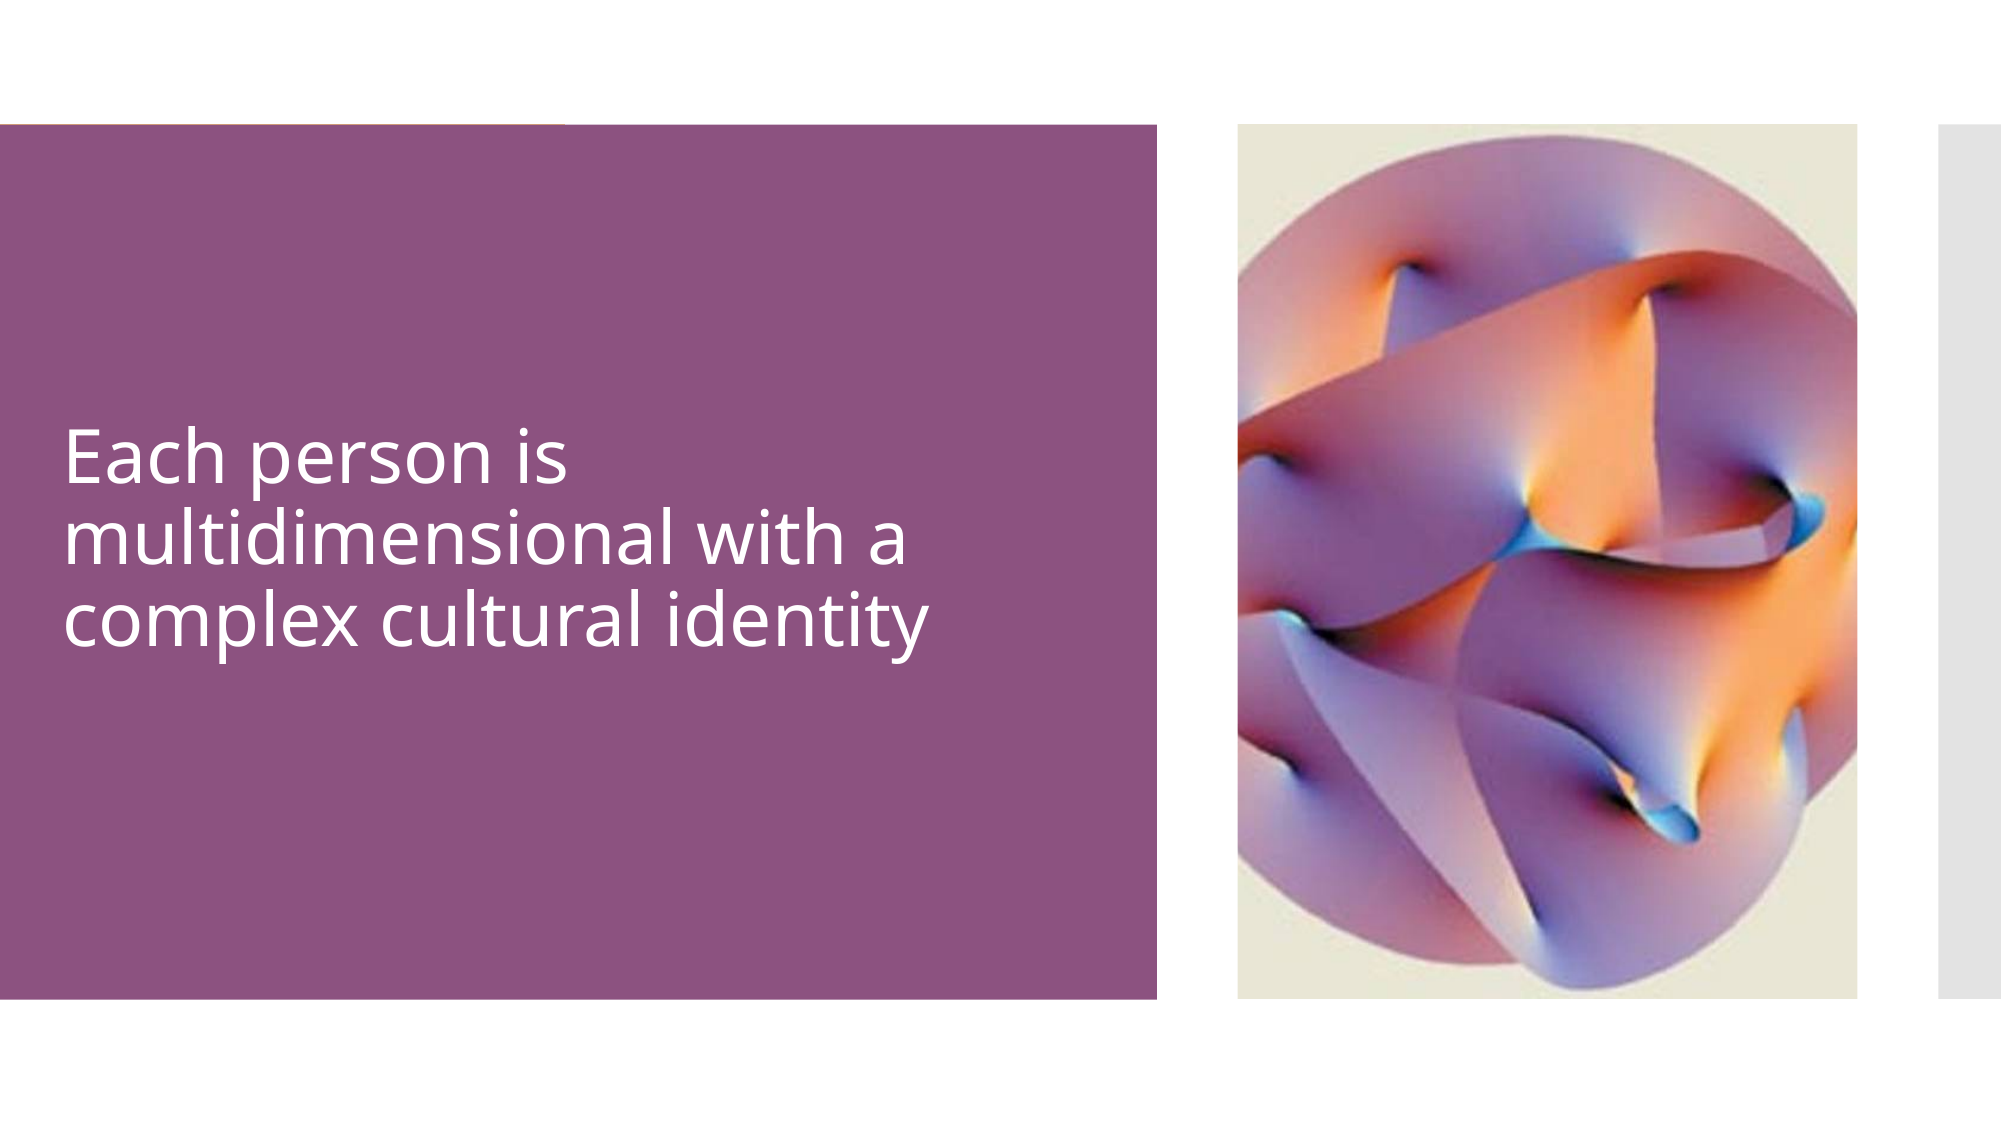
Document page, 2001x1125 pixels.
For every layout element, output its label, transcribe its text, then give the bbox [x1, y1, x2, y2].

text_box [0, 124, 1158, 1000]
list Each person is multidimensional with a complex cultural identity [47, 411, 1106, 949]
picture [1237, 124, 1858, 1000]
